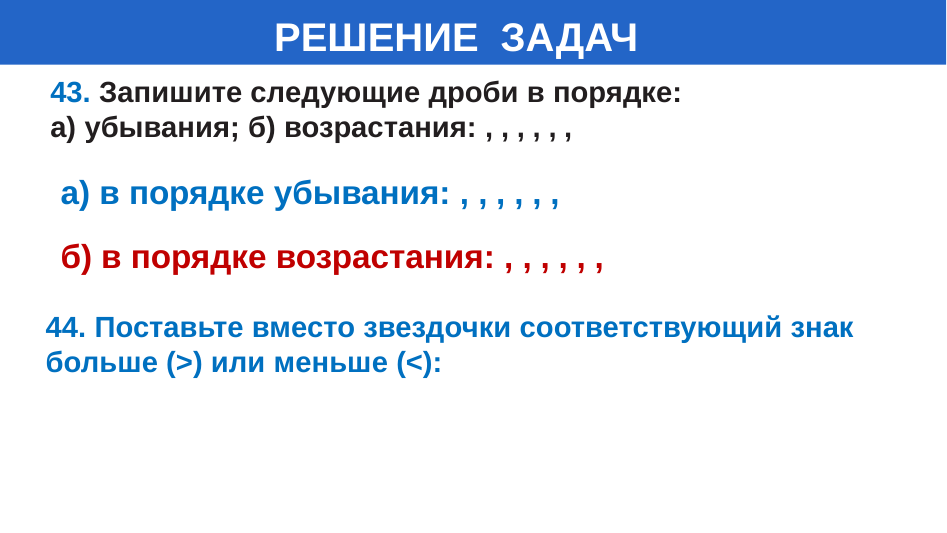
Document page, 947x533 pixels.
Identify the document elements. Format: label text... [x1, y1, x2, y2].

text_box [0, 0, 947, 65]
text_box 44. Поставьте вместо звездочки соответствующий знак больше (>) или меньше (<): [30, 301, 928, 386]
title РЕШЕНИЕ ЗАДАЧ [23, 3, 890, 68]
